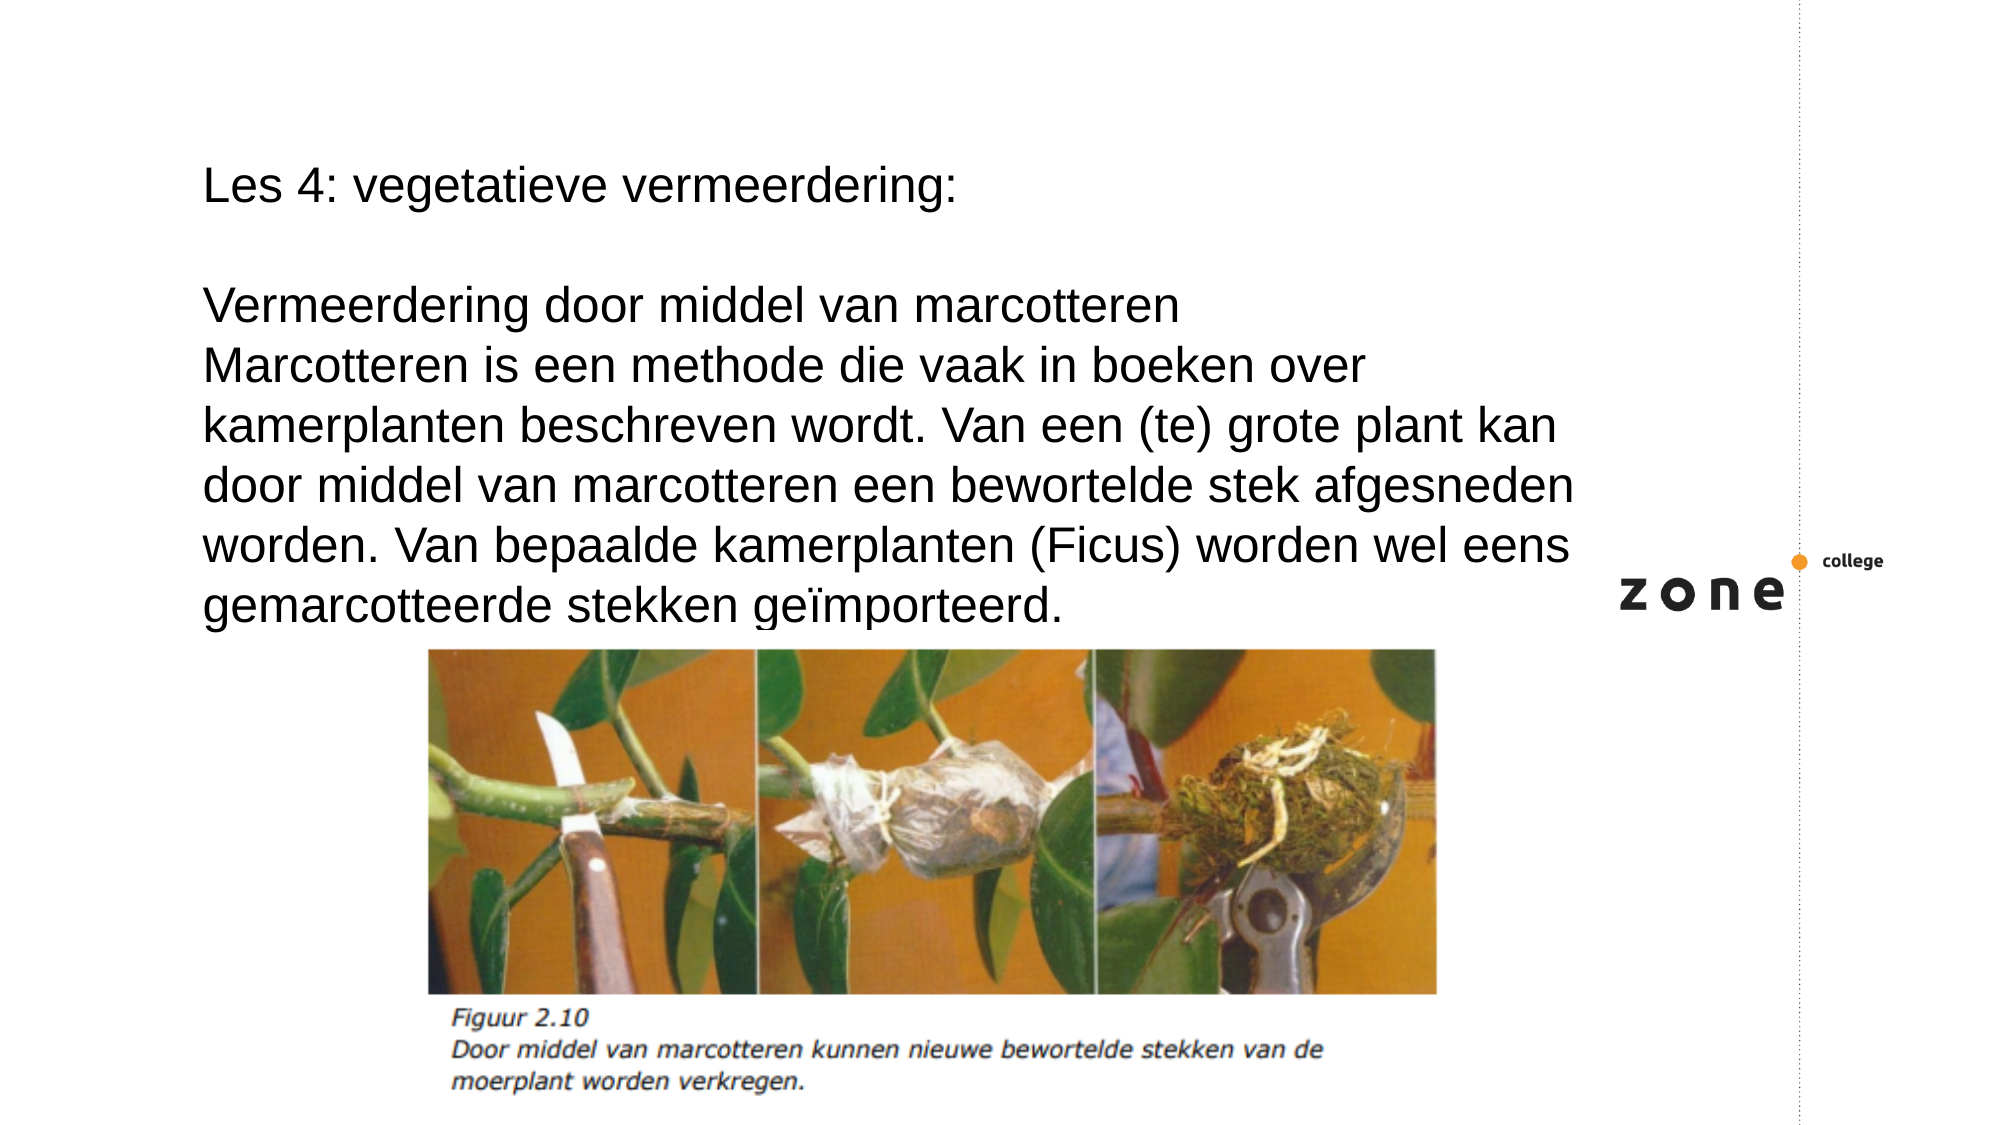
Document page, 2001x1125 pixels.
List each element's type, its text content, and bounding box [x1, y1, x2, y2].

picture [409, 630, 1459, 1102]
picture [1596, 0, 2001, 1125]
text_box Les 4: vegetatieve vermeerdering: Vermeerdering door middel van marcotteren Marcotteren is een methode die vaak in boeken over kamerplanten beschreven wordt. Van een (te) grote plant kan door middel van marcotteren een bewortelde stek afgesneden worden. Van bepaalde kamerplanten (Ficus) worden wel eens gemarcotteerde stekken geïmporteerd. [188, 144, 1662, 700]
